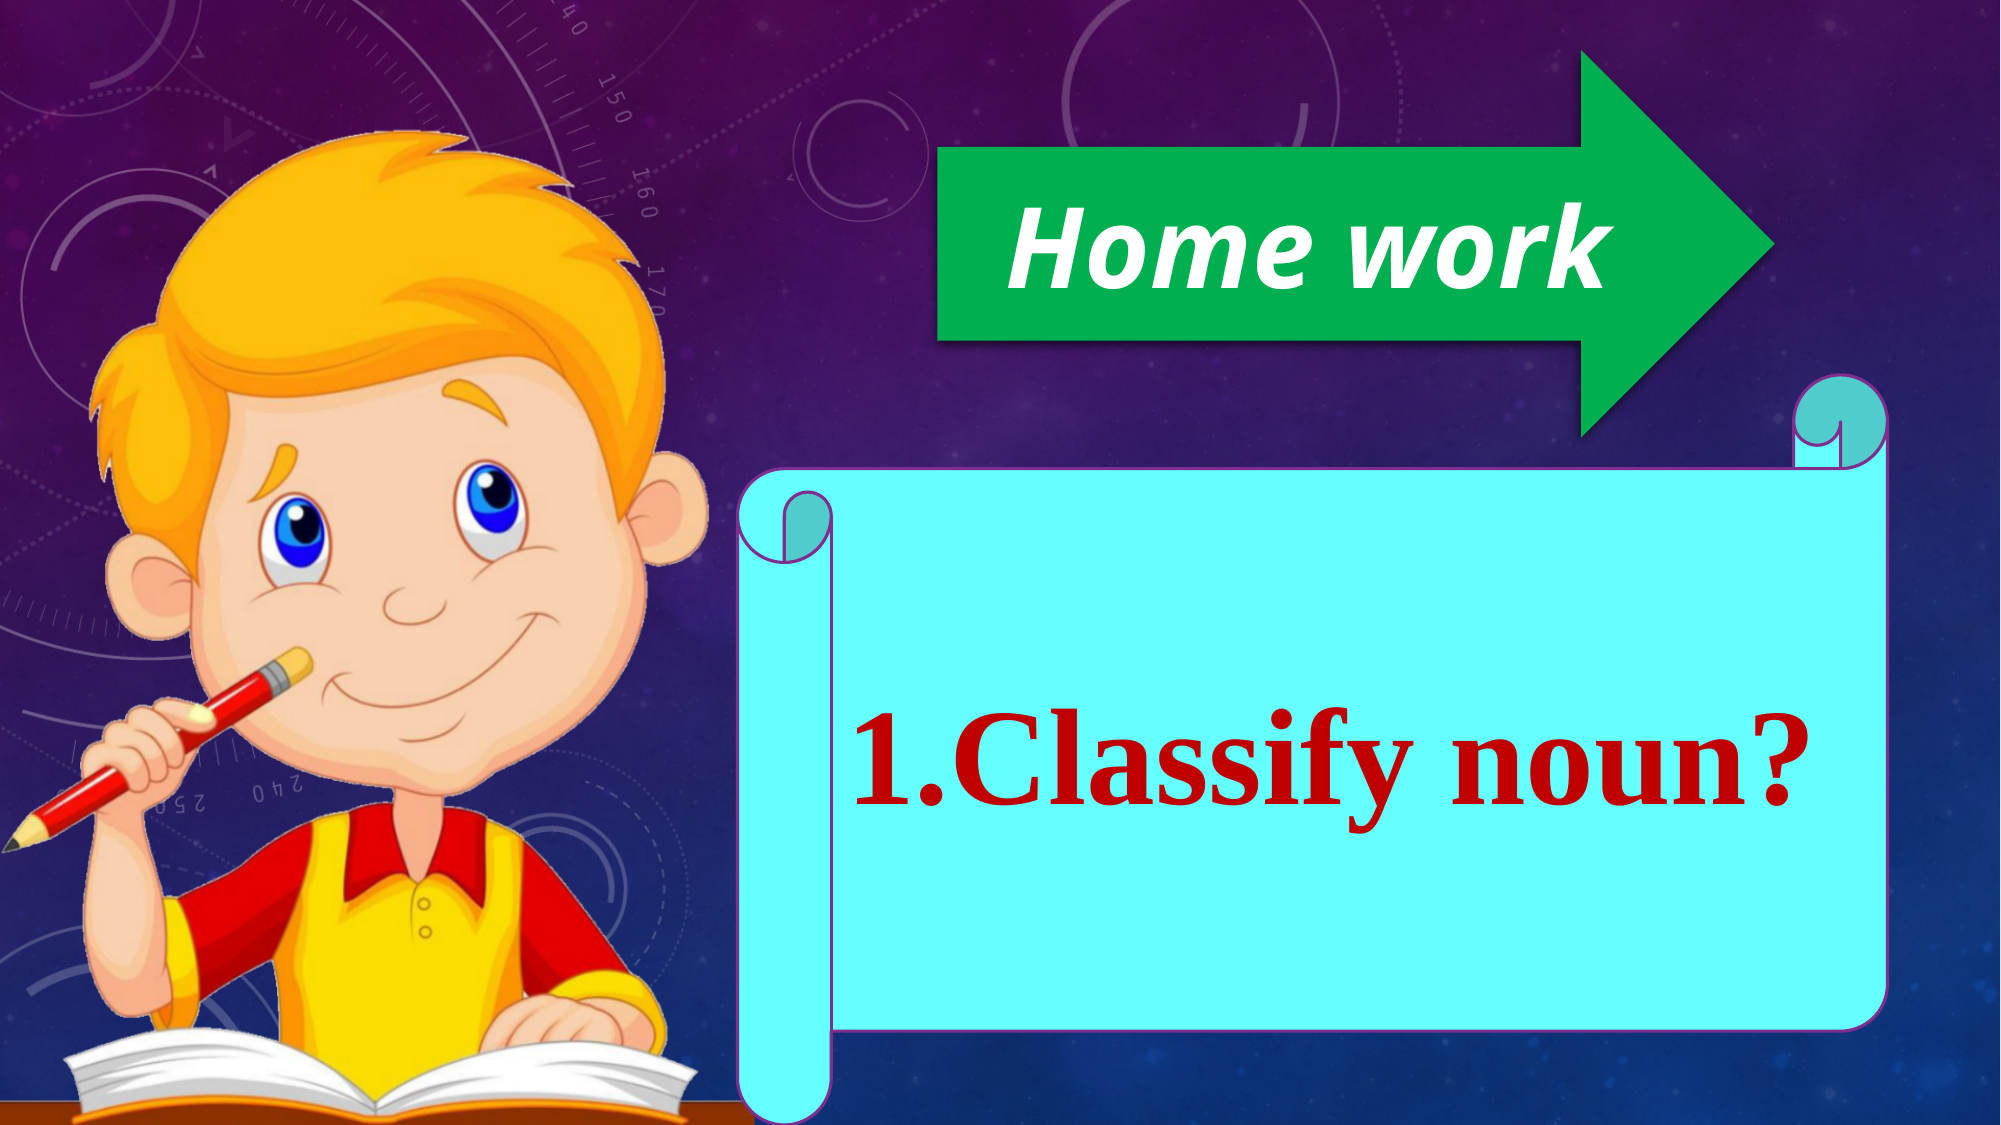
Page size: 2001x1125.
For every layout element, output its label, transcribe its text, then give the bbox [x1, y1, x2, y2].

text_box 1.Classify noun? [760, 373, 1890, 1125]
picture [0, 0, 2001, 1125]
text_box Home work [937, 49, 1775, 438]
